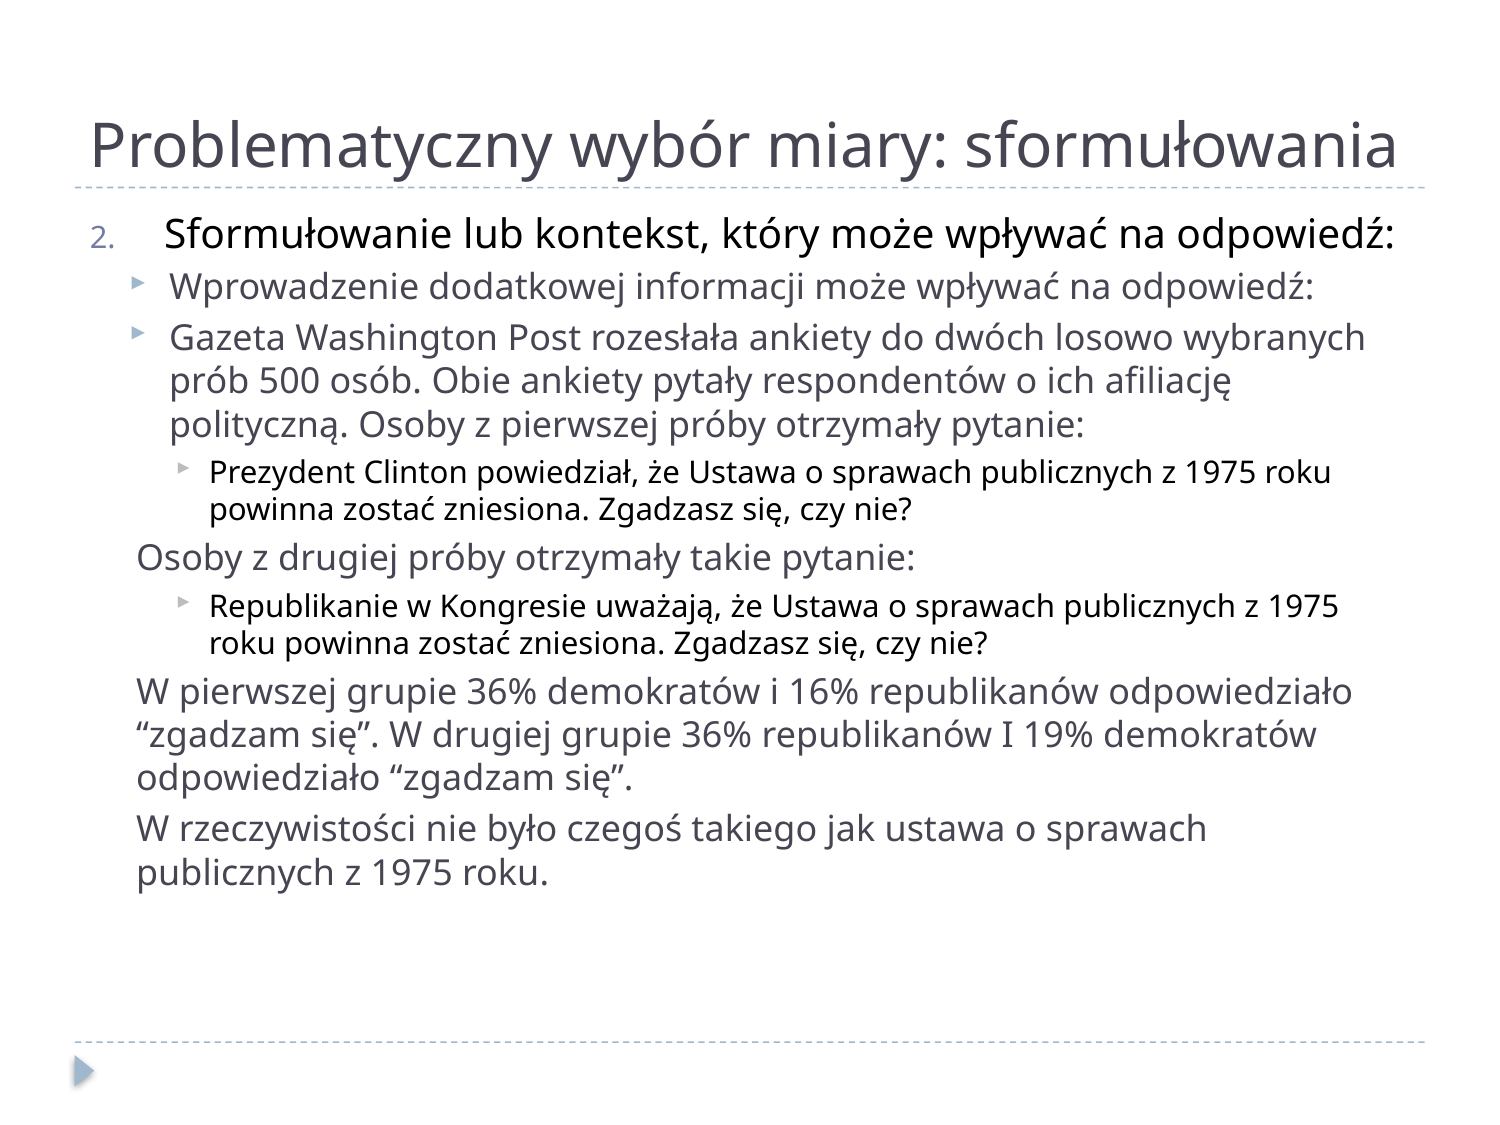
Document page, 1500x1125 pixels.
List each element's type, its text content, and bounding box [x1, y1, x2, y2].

title Problematyczny wybór miary: sformułowania [75, 24, 1425, 188]
list Sformułowanie lub kontekst, który może wpływać na odpowiedź: Wprowadzenie dodatkowej informacji może wpływać na odpowiedź: Gazeta Washington Post rozesłała ankiety do dwóch losowo wybranych prób 500 osób. Obie ankiety pytały respondentów o ich afiliację polityczną. Osoby z pierwszej próby otrzymały pytanie: Prezydent Clinton powiedział, że Ustawa o sprawach publicznych z 1975 roku powinna zostać zniesiona. Zgadzasz się, czy nie? Osoby z drugiej próby otrzymały takie pytanie: Republikanie w Kongresie uważają, że Ustawa o sprawach publicznych z 1975 roku powinna zostać zniesiona. Zgadzasz się, czy nie? W pierwszej grupie 36% demokratów i 16% republikanów odpowiedziało “zgadzam się”. W drugiej grupie 36% republikanów I 19% demokratów odpowiedziało “zgadzam się”. W rzeczywistości nie było czegoś takiego jak ustawa o sprawach publicznych z 1975 roku. [75, 200, 1425, 1010]
